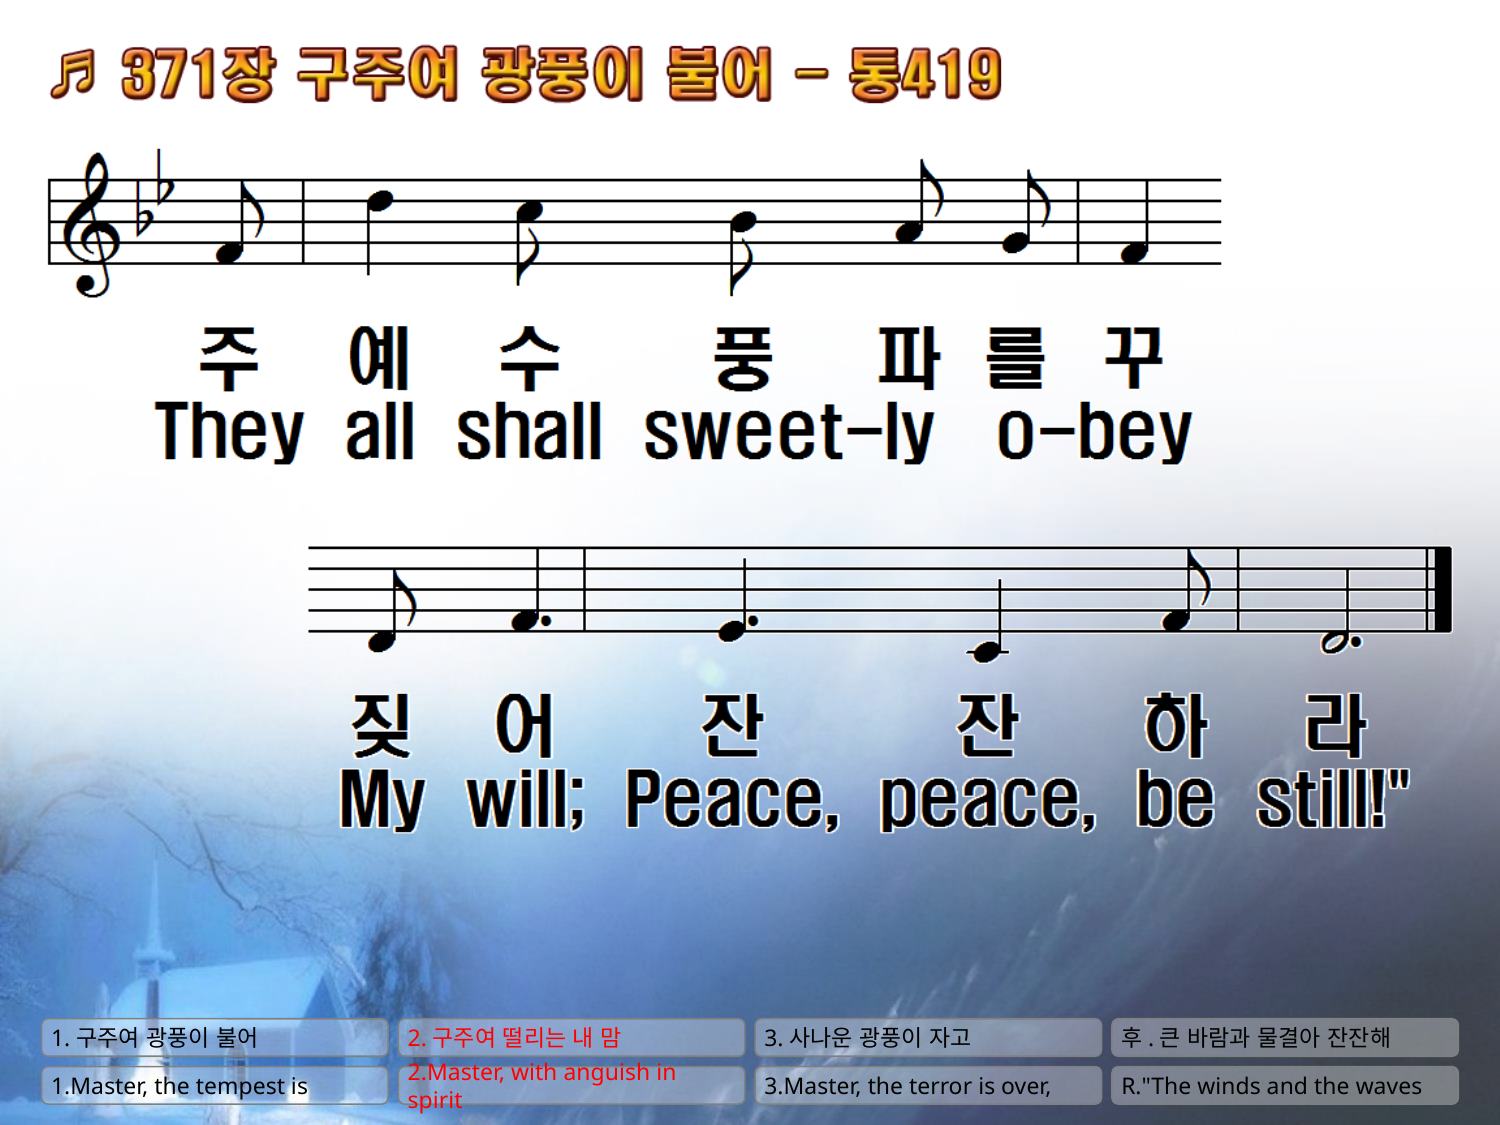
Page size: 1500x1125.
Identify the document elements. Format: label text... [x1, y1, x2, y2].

picture [0, 0, 1500, 844]
text_box 2.Master, with anguish in spirit [398, 1066, 745, 1105]
text_box 1.Master, the tempest is [41, 1066, 389, 1105]
text_box 1.구주여 광풍이 불어 [41, 1018, 389, 1057]
text_box 3.사나운 광풍이 자고 [755, 1018, 1102, 1057]
text_box R."The winds and the waves [1111, 1066, 1459, 1105]
text_box 후.큰 바람과 물결아 잔잔해 [1111, 1018, 1459, 1057]
text_box 3.Master, the terror is over, [755, 1066, 1102, 1105]
text_box 2.구주여 떨리는 내 맘 [398, 1018, 745, 1057]
